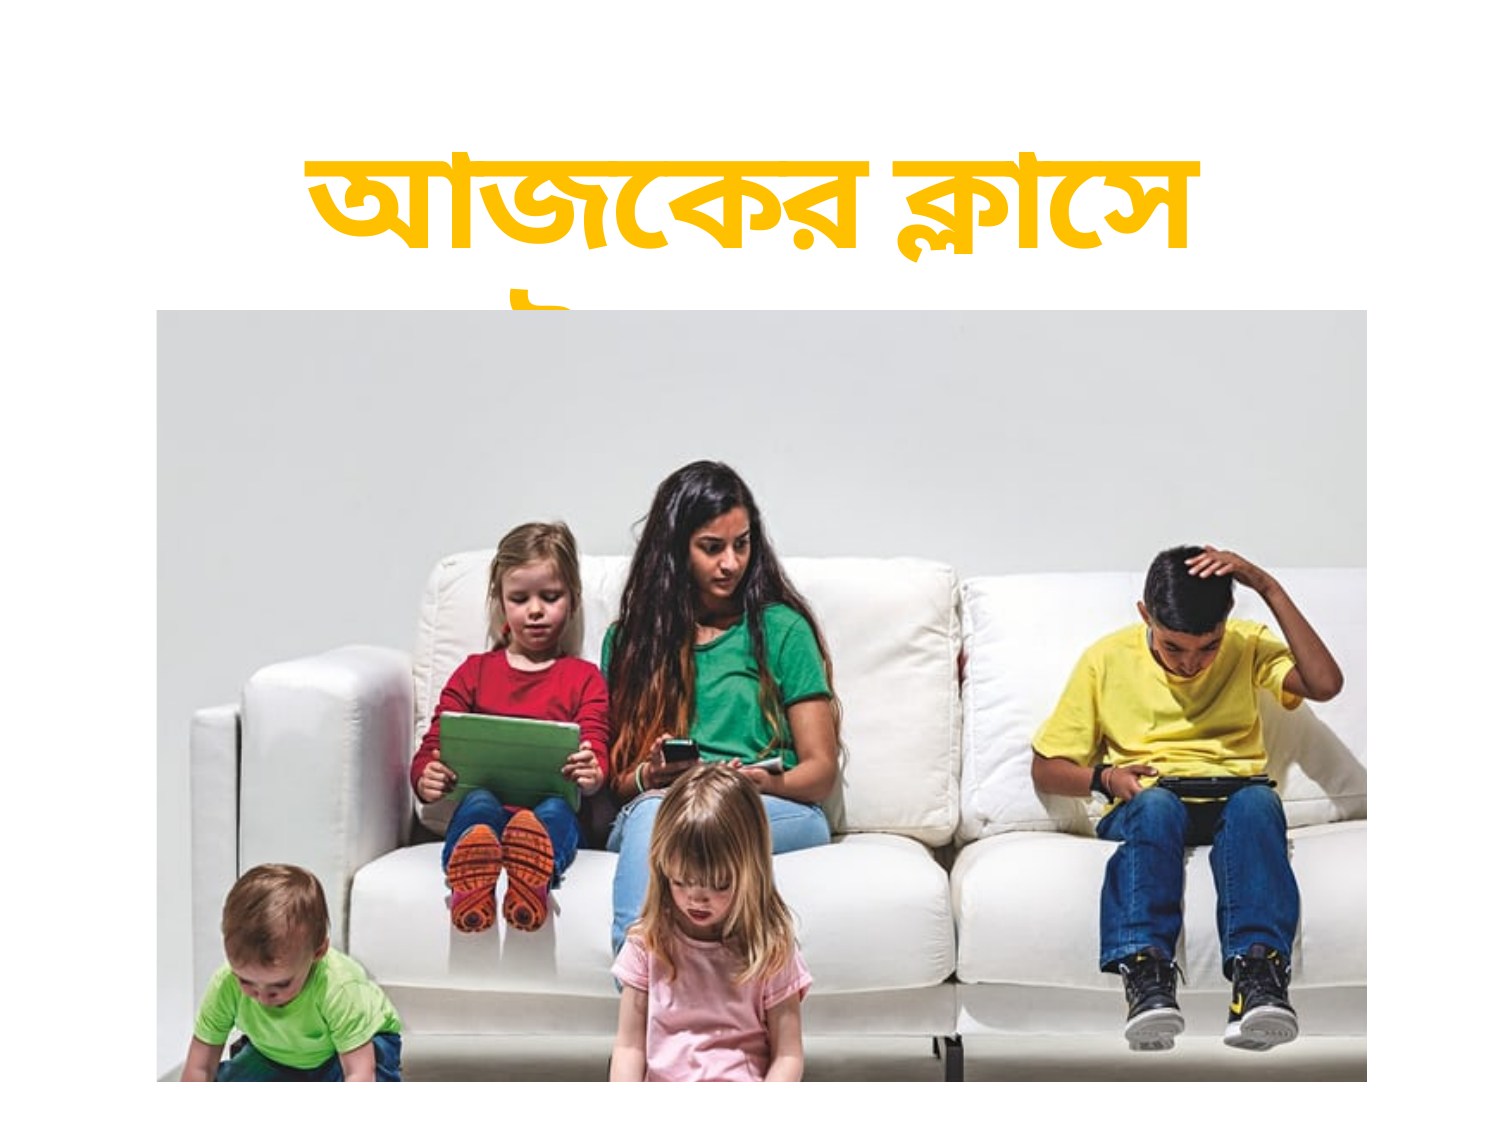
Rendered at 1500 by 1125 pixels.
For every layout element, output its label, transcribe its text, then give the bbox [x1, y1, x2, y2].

text_box আজকের ক্লাসে সবাইকে স্বাগতম [64, 102, 1436, 451]
picture [156, 310, 1367, 1082]
